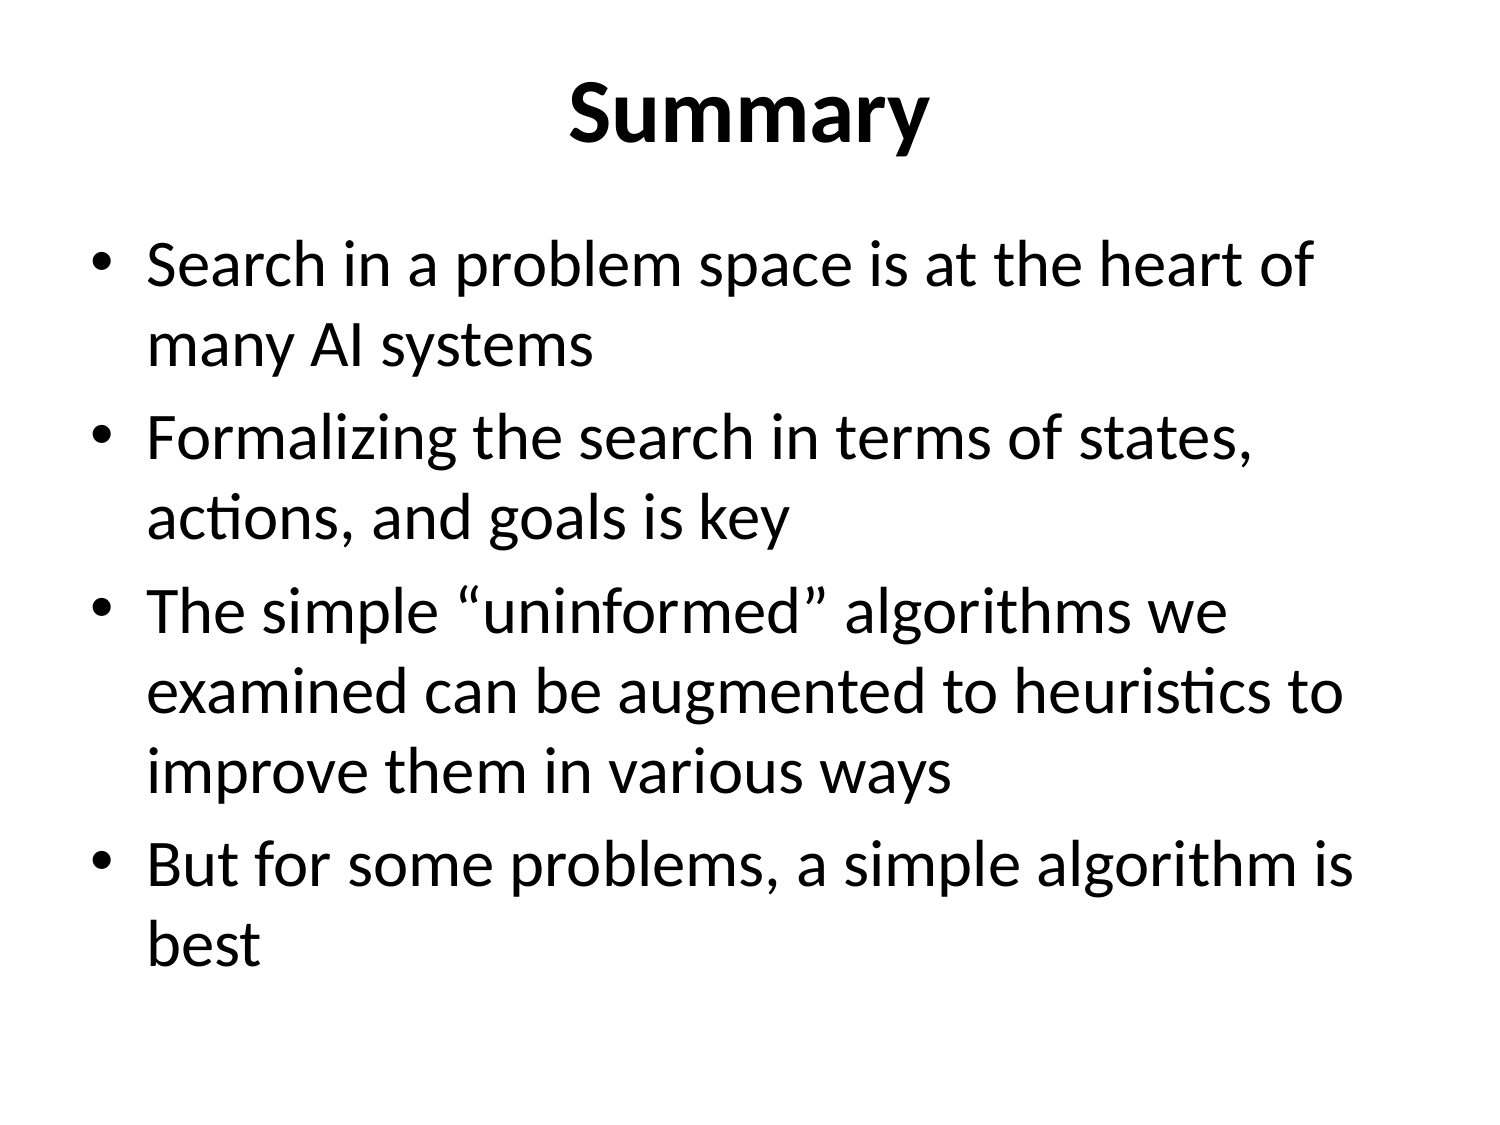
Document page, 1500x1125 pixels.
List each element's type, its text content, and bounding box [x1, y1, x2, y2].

list Search in a problem space is at the heart of many AI systems Formalizing the search in terms of states, actions, and goals is key The simple “uninformed” algorithms we examined can be augmented to heuristics to improve them in various ways But for some problems, a simple algorithm is best [75, 212, 1425, 1075]
title Summary [75, 24, 1425, 188]
